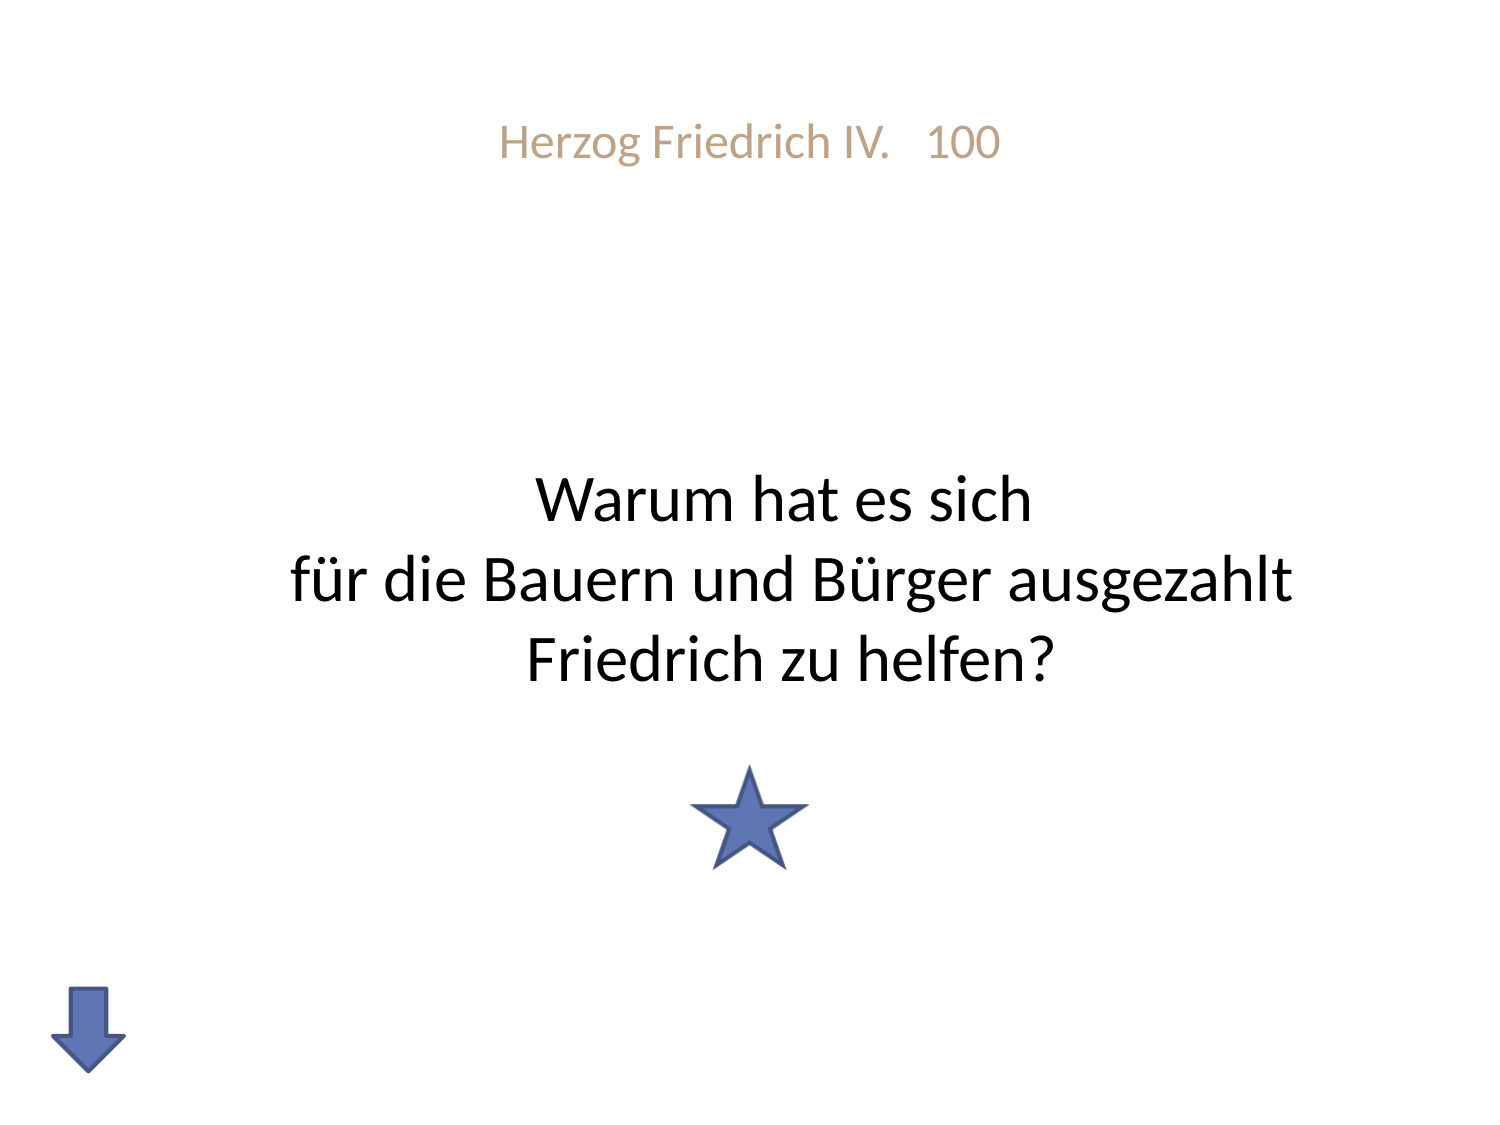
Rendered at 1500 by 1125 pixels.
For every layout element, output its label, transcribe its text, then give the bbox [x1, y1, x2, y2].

list Warum hat es sich für die Bauern und Bürger ausgezahlt Friedrich zu helfen? [159, 243, 1425, 987]
text_box [51, 986, 126, 1074]
picture [689, 762, 811, 871]
title Herzog Friedrich IV. 100 [75, 45, 1425, 233]
